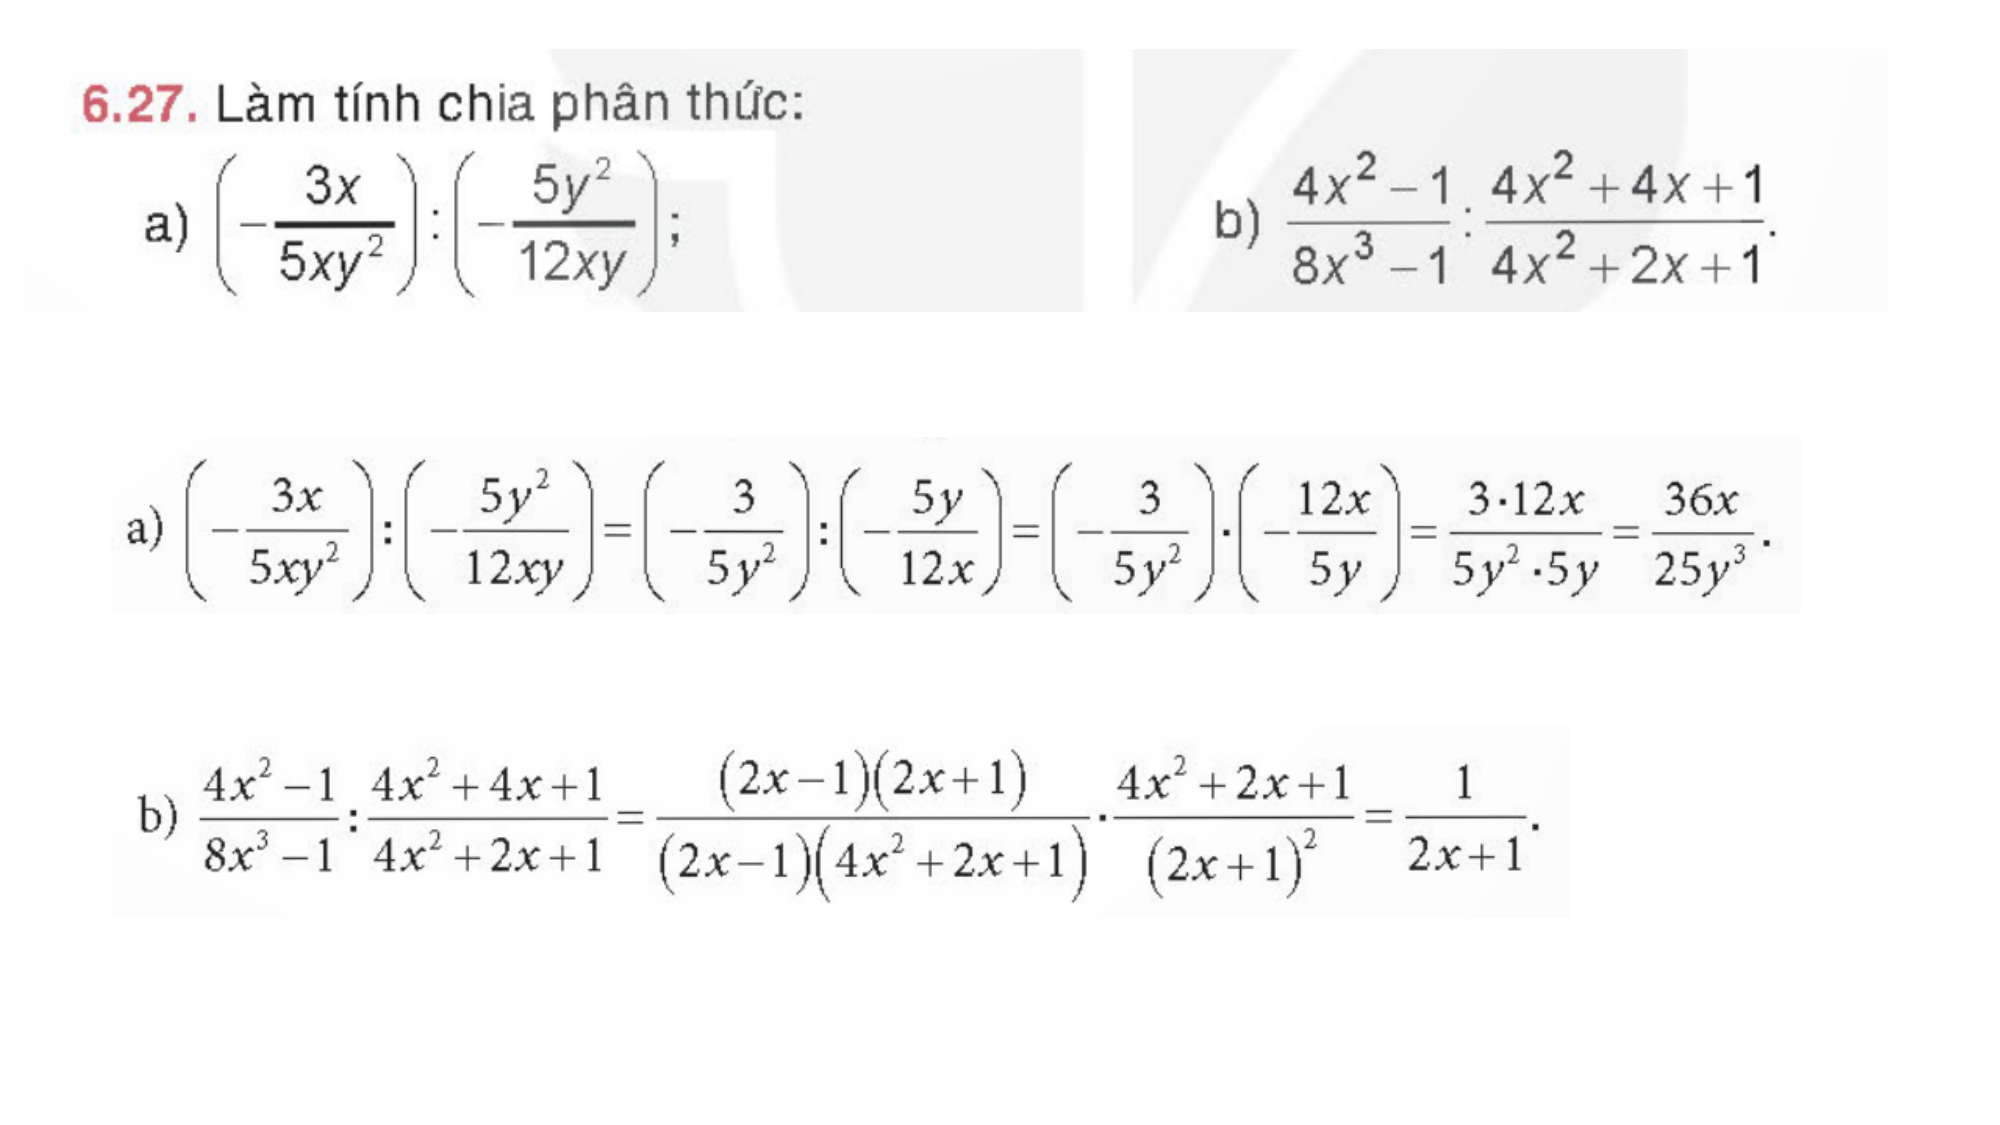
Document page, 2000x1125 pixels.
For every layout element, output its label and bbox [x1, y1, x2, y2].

picture [24, 49, 1888, 313]
picture [111, 437, 1801, 615]
picture [111, 724, 1570, 918]
